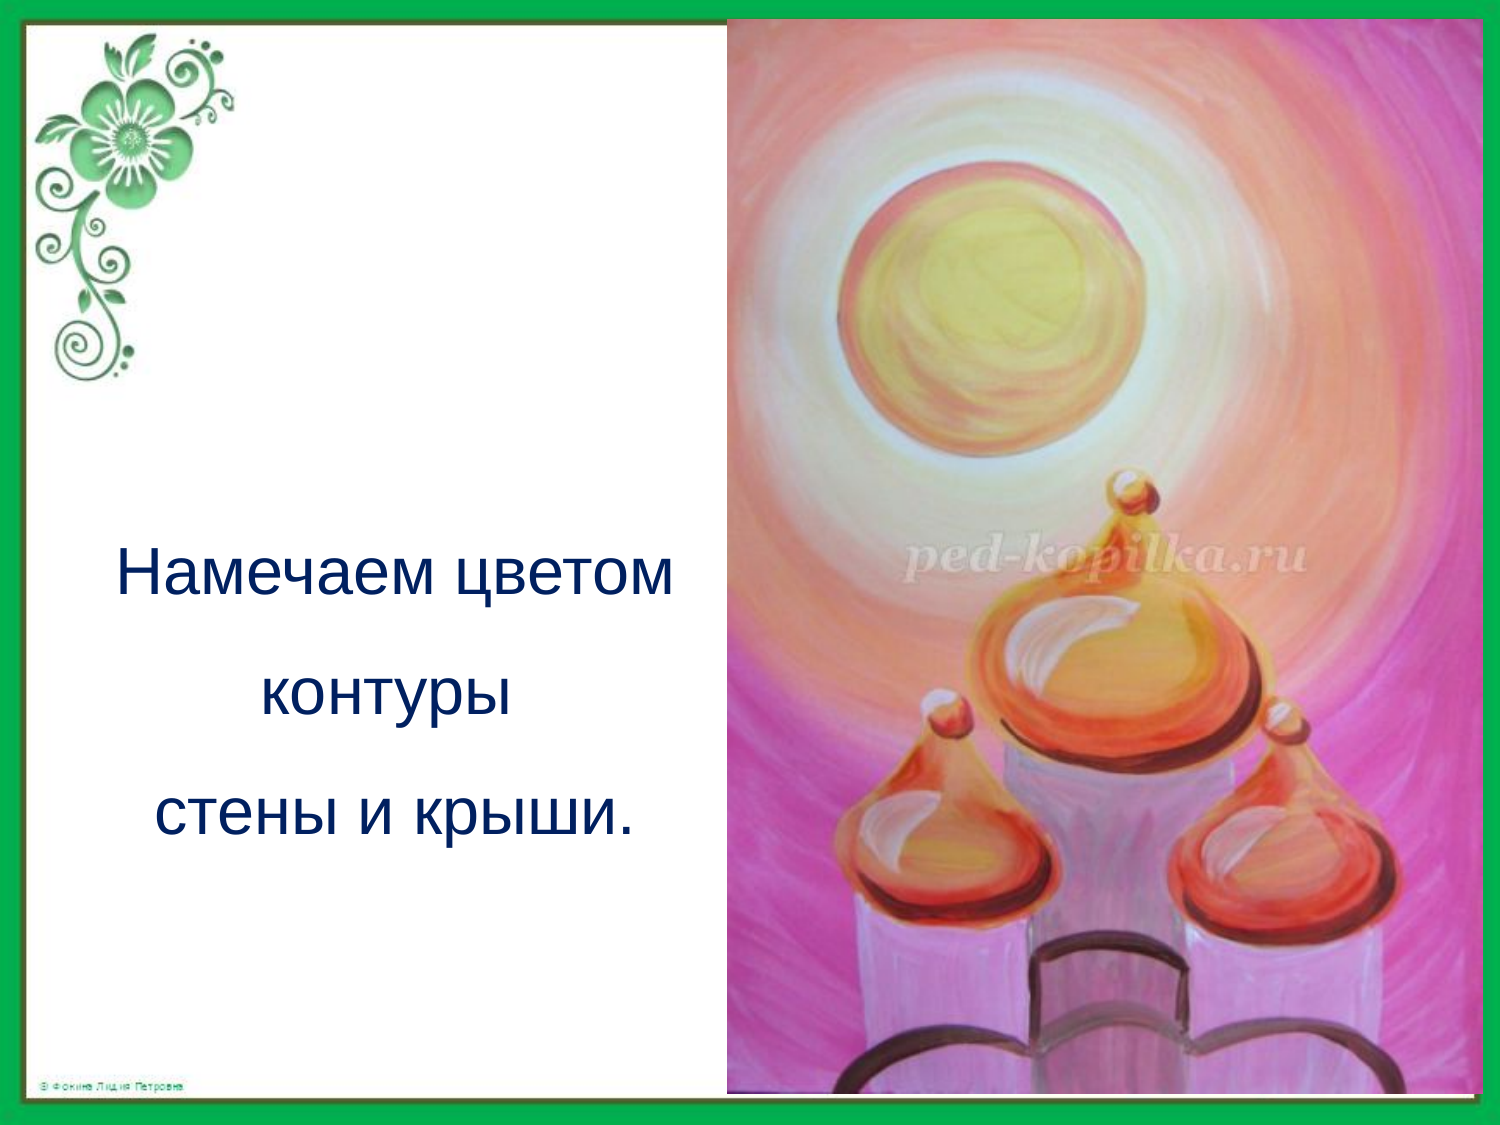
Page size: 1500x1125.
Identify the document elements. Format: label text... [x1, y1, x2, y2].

picture [0, 0, 1500, 1125]
text_box Намечаем цветом контуры стены и крыши. [88, 480, 703, 901]
